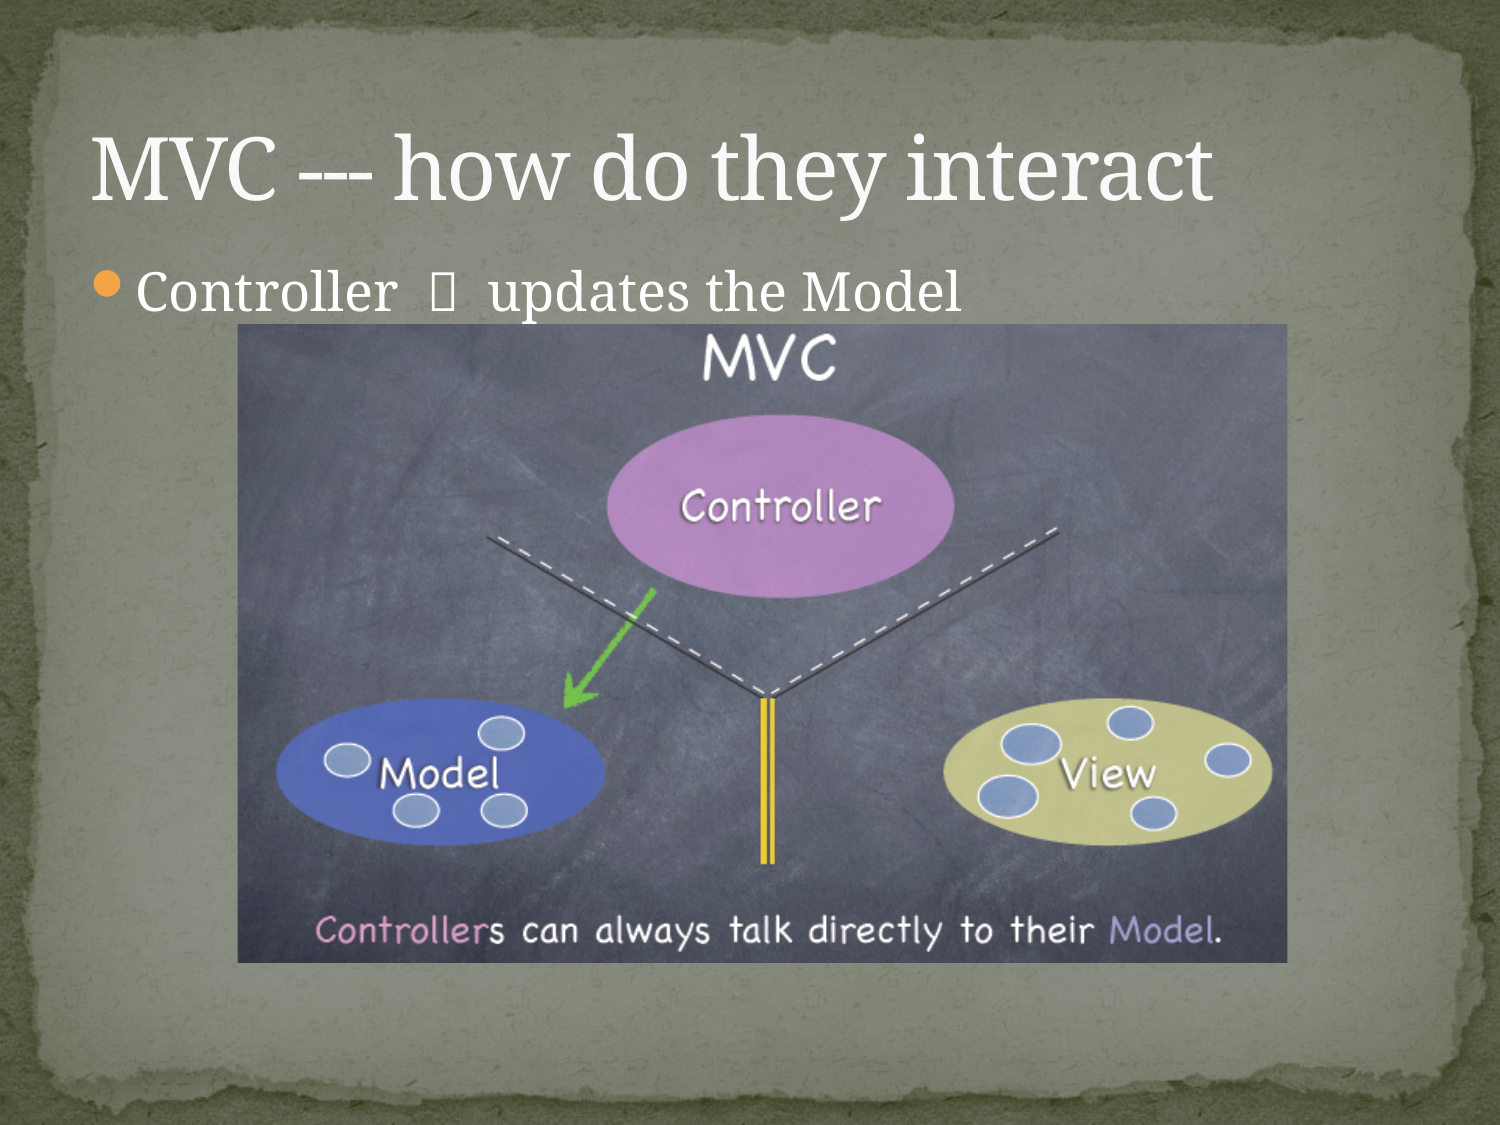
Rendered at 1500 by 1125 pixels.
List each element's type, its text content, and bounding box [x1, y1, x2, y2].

picture [237, 324, 1288, 963]
list Controller  updates the Model [75, 249, 1425, 1000]
title MVC --- how do they interact [74, 24, 1425, 225]
